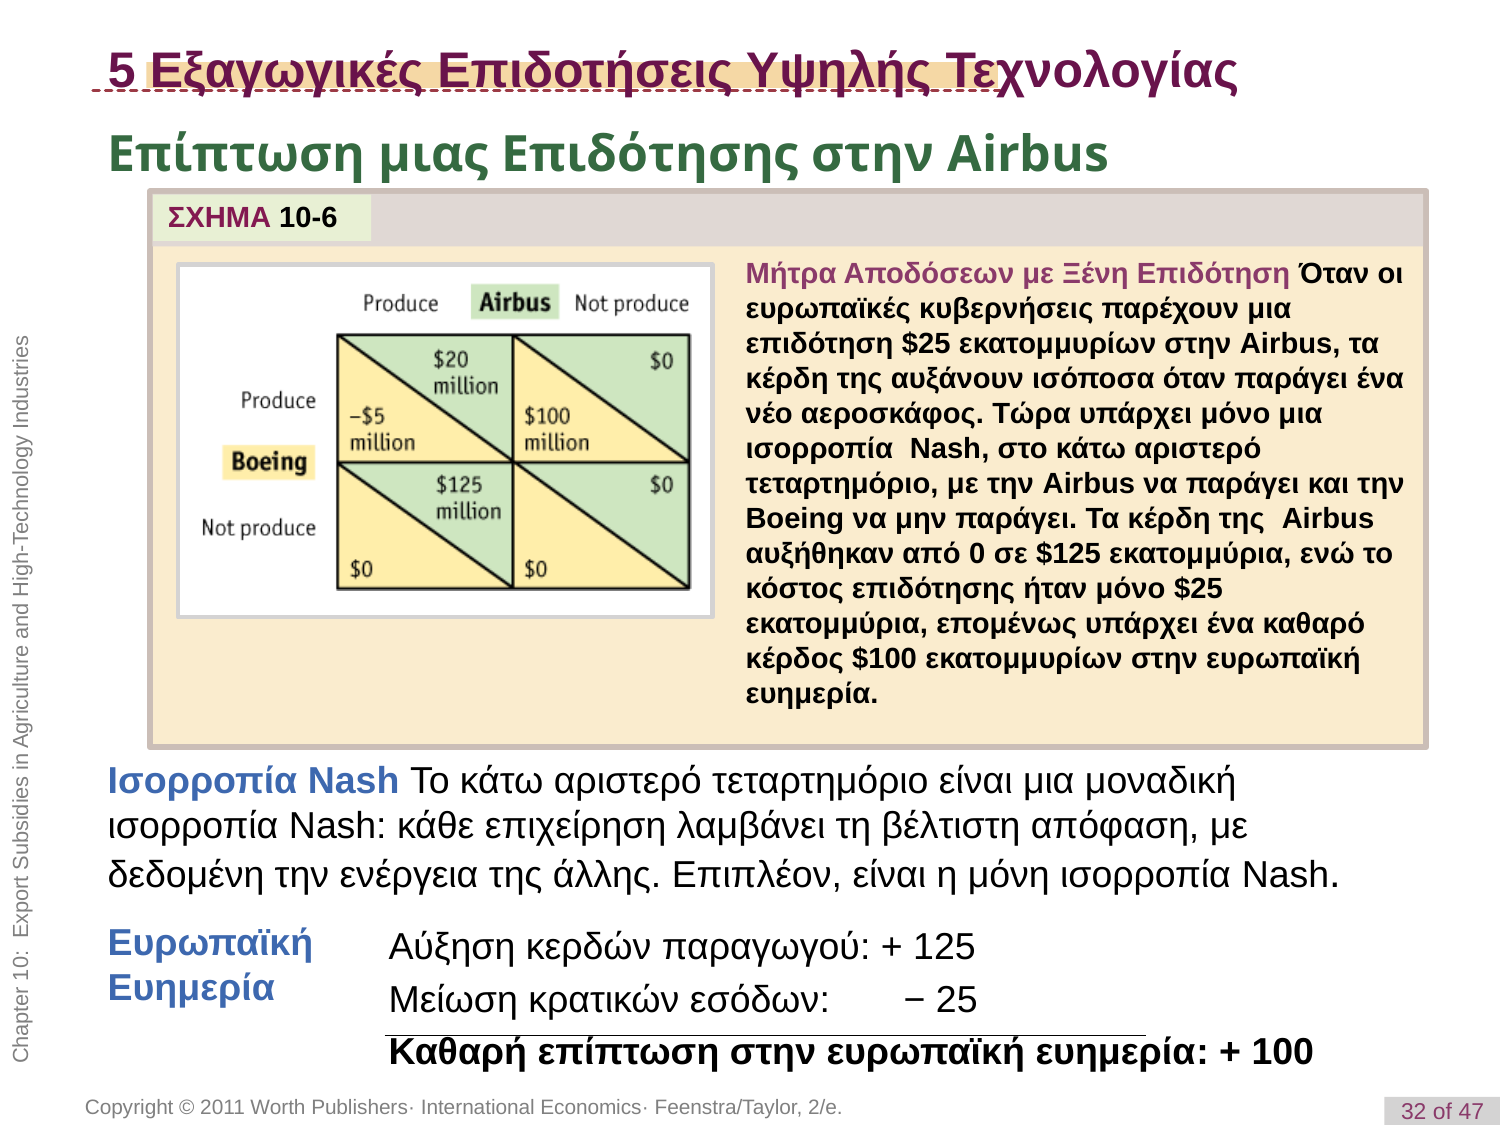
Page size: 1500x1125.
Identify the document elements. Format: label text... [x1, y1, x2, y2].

title 5 Εξαγωγικές Επιδοτήσεις Υψηλής Τεχνολογίας [92, 0, 1500, 135]
picture [200, 283, 692, 591]
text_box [149, 191, 1427, 748]
text_box Επίπτωση μιας Επιδότησης στην Airbus [92, 114, 1299, 189]
text_box Ευρωπαϊκή Ευημερία [92, 910, 343, 1016]
text_box Ισορροπία Nash Το κάτω αριστερό τεταρτημόριο είναι μια μοναδική ισορροπία Nash: κάθε επιχείρηση λαμβάνει τη βέλτιστη απόφαση, με δεδομένη την ενέργεια της άλλης. Επιπλέον, είναι η μόνη ισορροπία Nash. [92, 748, 1427, 904]
text_box Αύξηση κερδών παραγωγού: + 125 Μείωση κρατικών εσόδων: − 25 Καθαρή επίπτωση στην ευρωπαϊκή ευημερία: + 100 [373, 914, 1394, 1080]
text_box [92, 61, 1001, 91]
